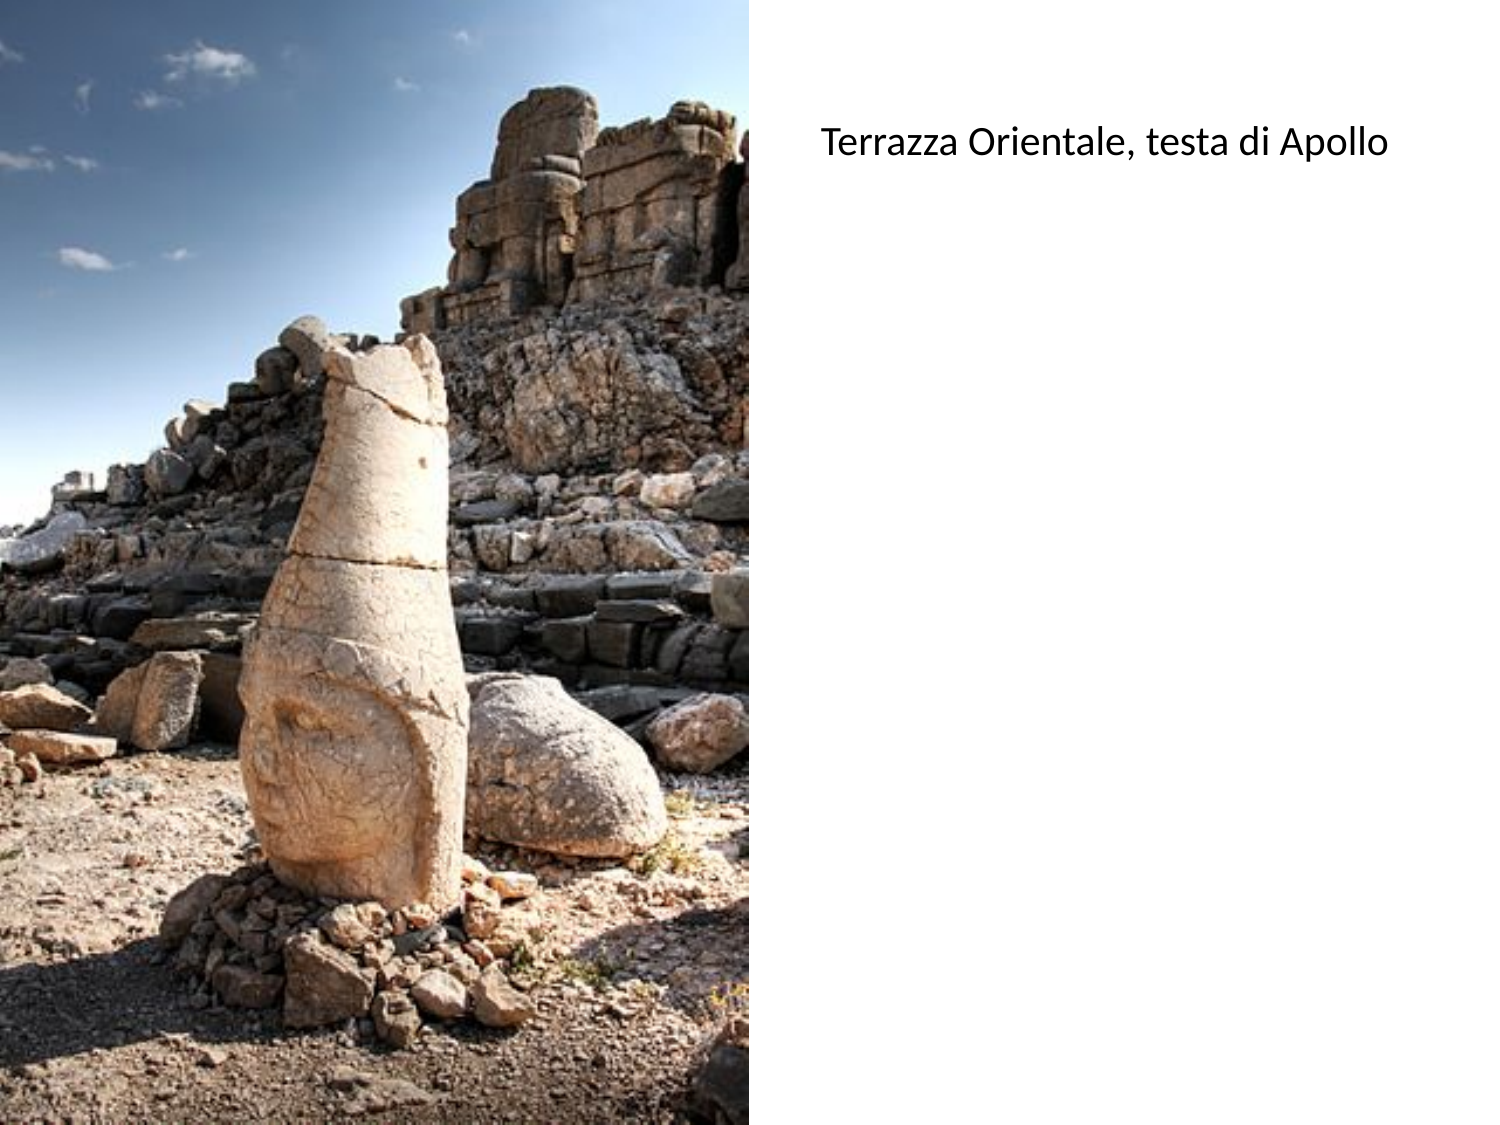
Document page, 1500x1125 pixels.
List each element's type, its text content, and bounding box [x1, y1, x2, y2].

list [0, 0, 749, 1125]
title Terrazza Orientale, testa di Apollo [785, 45, 1425, 233]
